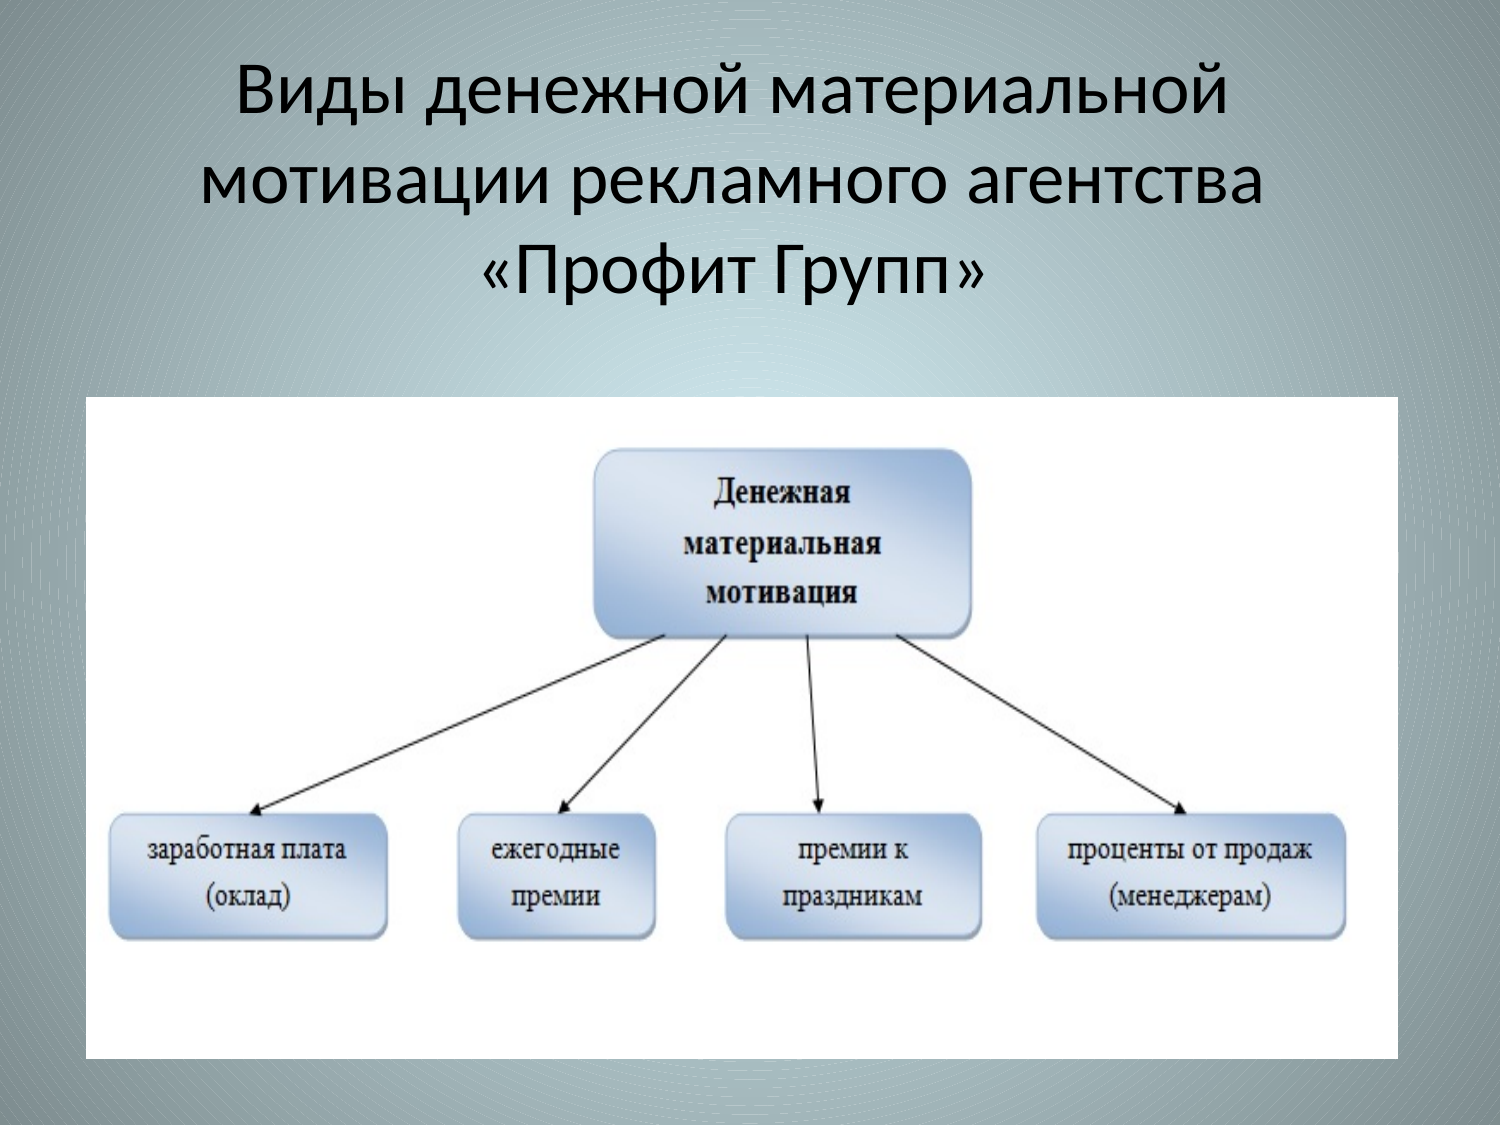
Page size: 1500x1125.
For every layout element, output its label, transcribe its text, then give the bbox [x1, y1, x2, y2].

title Виды денежной материальной мотивации рекламного агентства «Профит Групп» [41, 45, 1425, 303]
picture [85, 396, 1398, 1059]
